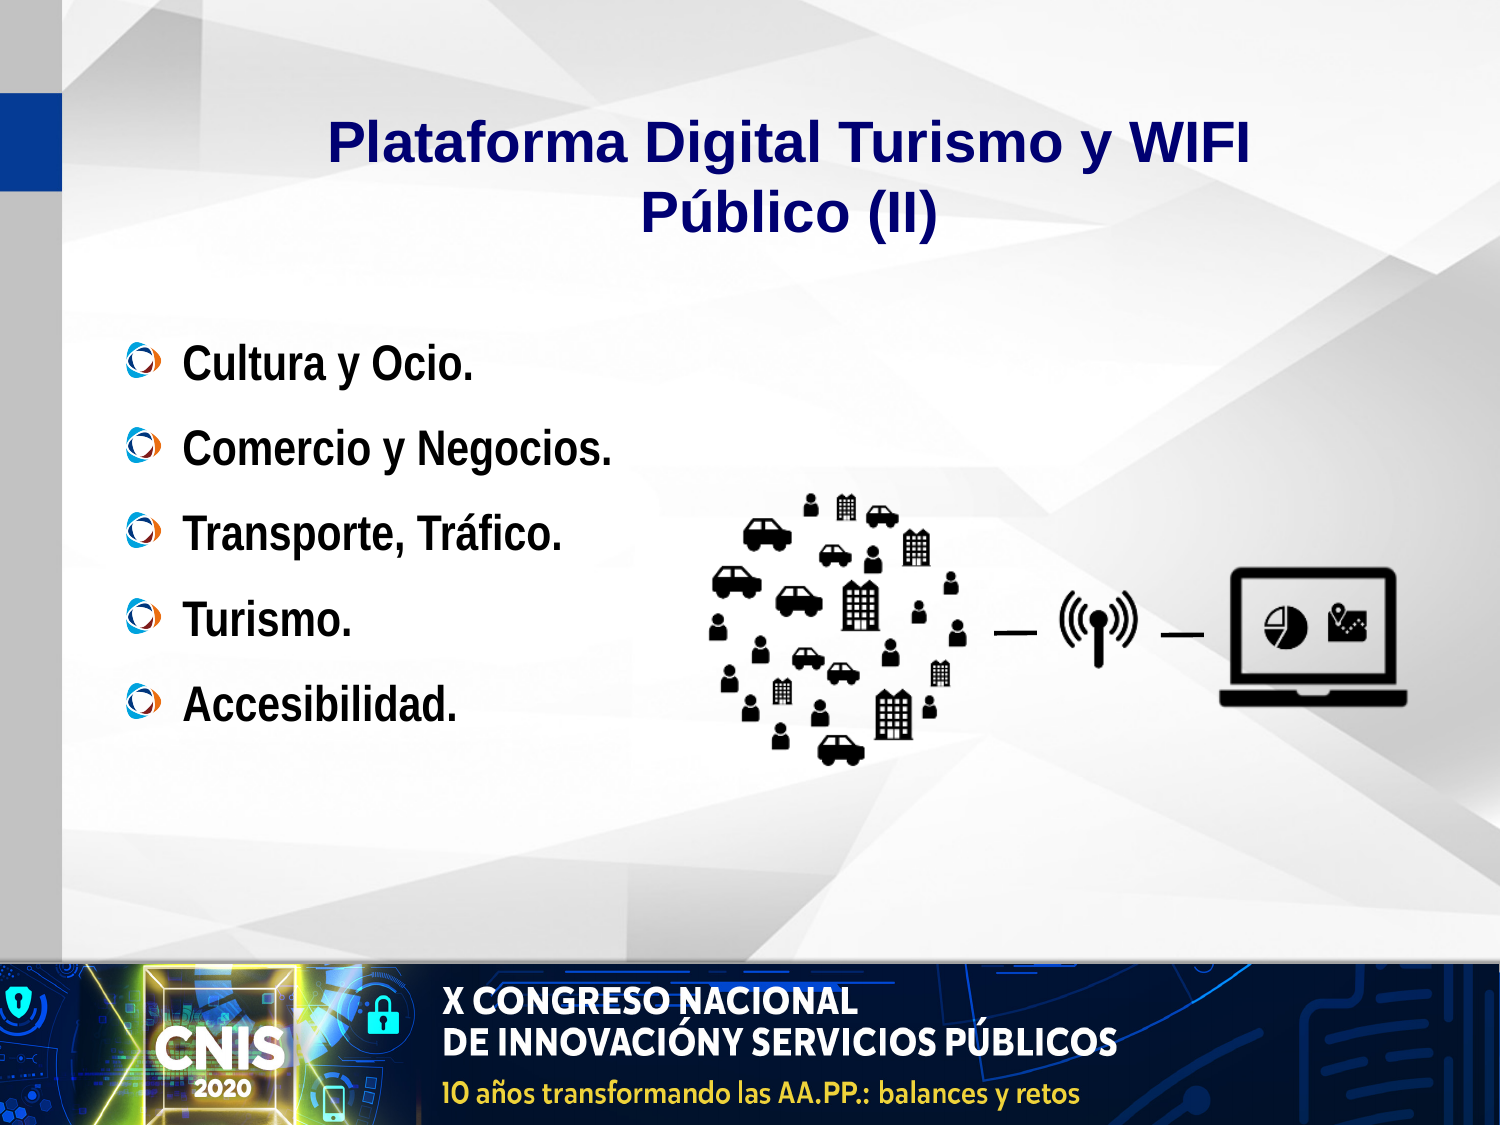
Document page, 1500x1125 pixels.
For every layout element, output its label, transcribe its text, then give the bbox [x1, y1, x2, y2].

text_box Plataforma Digital Turismo y WIFI Público (II) [301, 66, 1279, 252]
picture [0, 0, 1500, 1125]
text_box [702, 491, 1424, 776]
text_box Cultura y Ocio. Comercio y Negocios. Transporte, Tráfico. Turismo. Accesibilidad. . [112, 321, 1262, 962]
